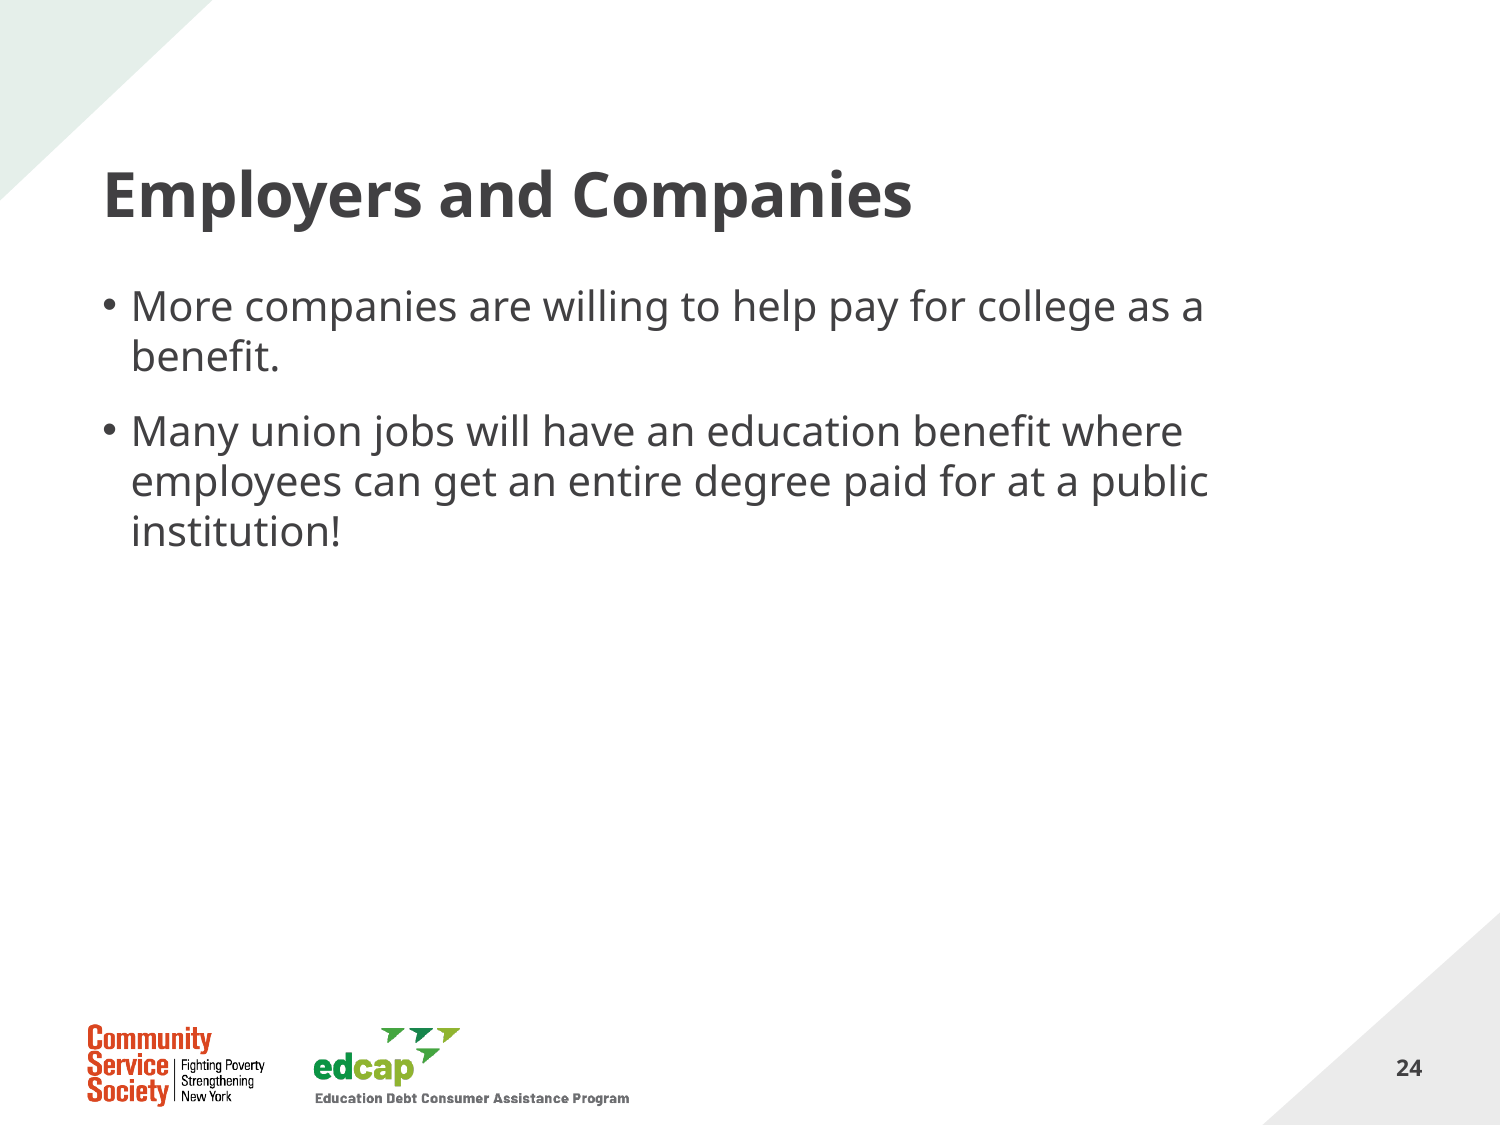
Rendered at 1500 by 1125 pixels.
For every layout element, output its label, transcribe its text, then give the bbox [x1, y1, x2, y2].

slide_number 24 [1100, 1045, 1438, 1106]
picture [312, 1026, 688, 1109]
title Employers and Companies [100, 41, 1391, 232]
picture [87, 1024, 265, 1107]
text_box More companies are willing to help pay for college as a benefit. Many union jobs will have an education benefit where employees can get an entire degree paid for at a public institution! [100, 277, 1325, 555]
